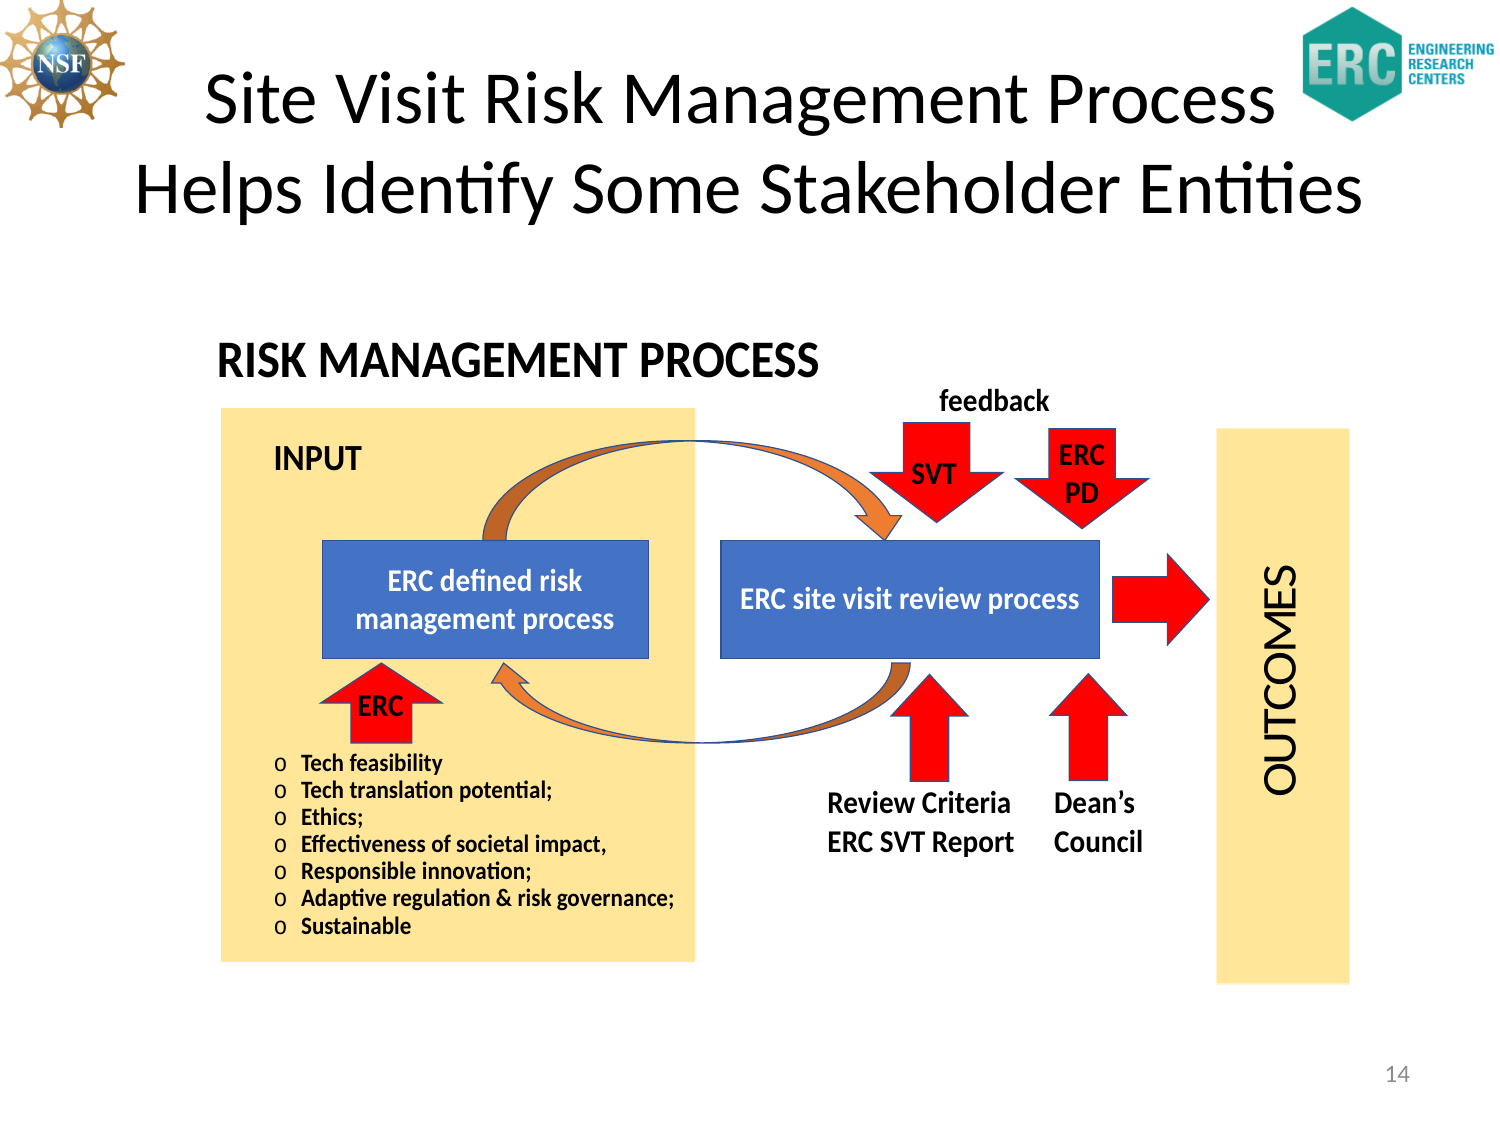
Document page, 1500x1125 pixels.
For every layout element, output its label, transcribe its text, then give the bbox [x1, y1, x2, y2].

title Site Visit Risk Management Process Helps Identify Some Stakeholder Entities [75, 45, 1425, 233]
picture [0, 0, 125, 128]
picture [187, 312, 1351, 985]
slide_number 14 [1074, 1042, 1425, 1103]
picture [1294, 0, 1500, 128]
